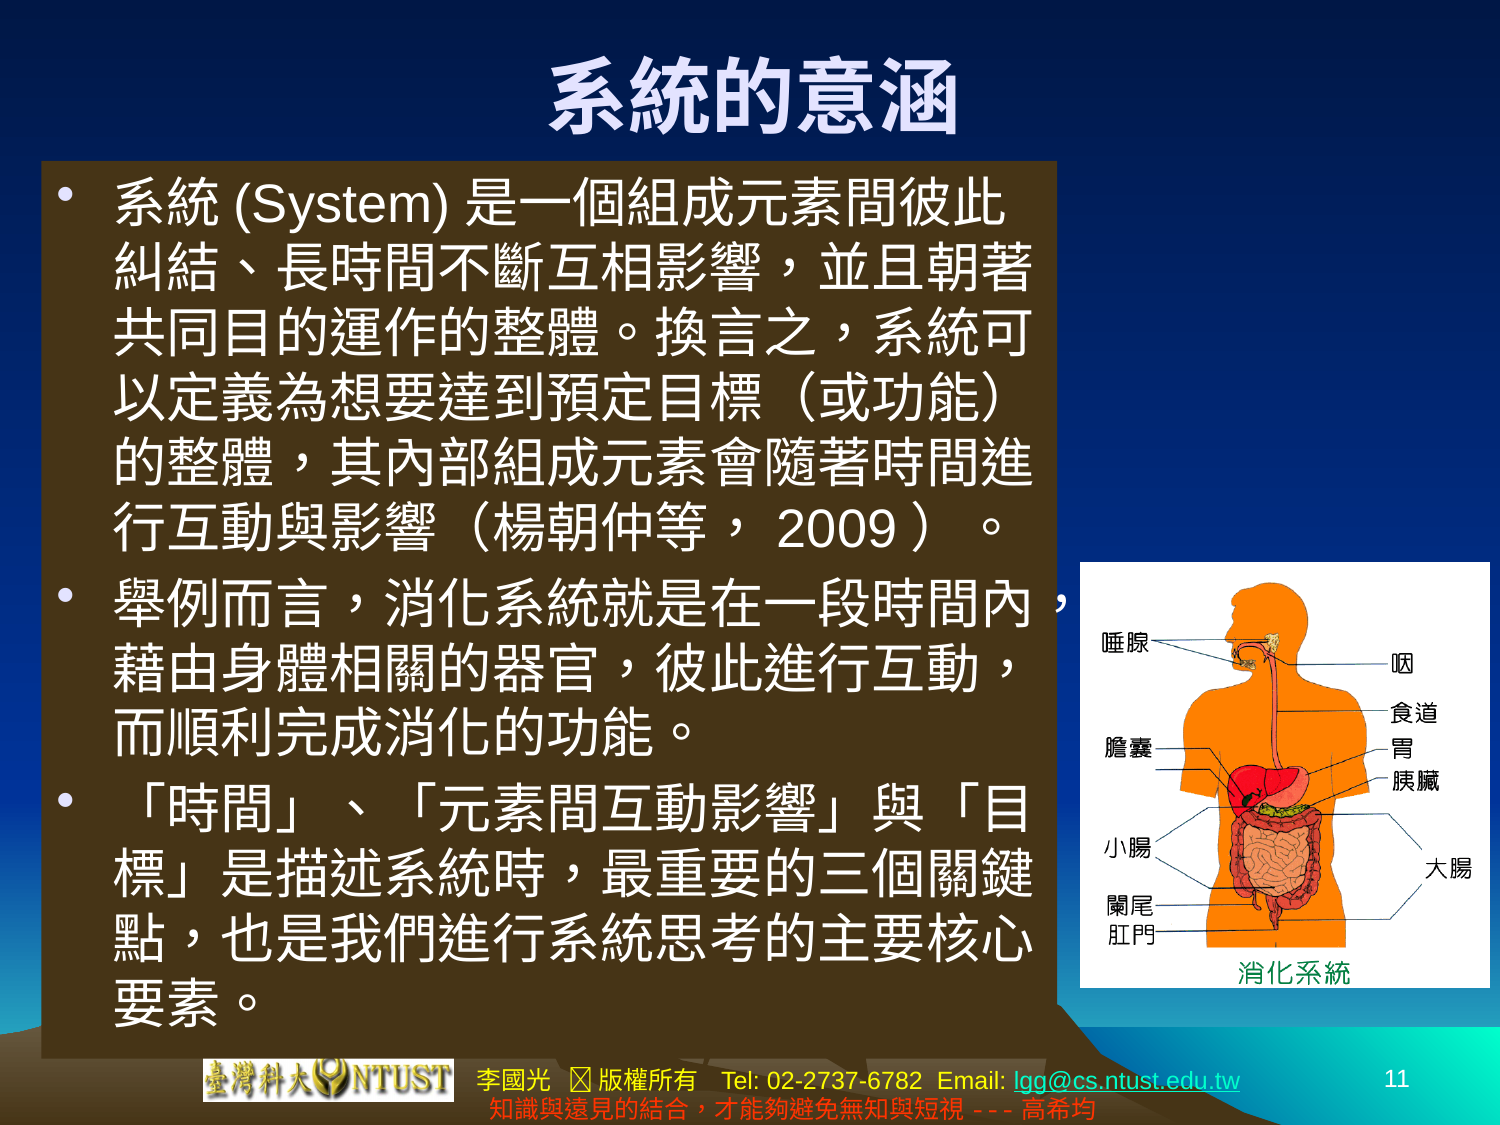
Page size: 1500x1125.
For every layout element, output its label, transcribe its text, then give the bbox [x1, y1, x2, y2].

picture [1080, 562, 1490, 988]
title 系統的意涵 [77, 0, 1429, 188]
list 系統(System)是一個組成元素間彼此糾結、長時間不斷互相影響，並且朝著共同目的運作的整體。換言之，系統可以定義為想要達到預定目標（或功能）的整體，其內部組成元素會隨著時間進行互動與影響（楊朝仲等，2009）。 舉例而言，消化系統就是在一段時間內，藉由身體相關的器官，彼此進行互動，而順利完成消化的功能。 「時間」、「元素間互動影響」與「目標」是描述系統時，最重要的三個關鍵點，也是我們進行系統思考的主要核心要素。 [41, 160, 1058, 1059]
slide_number 11 [1074, 1024, 1426, 1101]
picture [203, 1059, 454, 1102]
